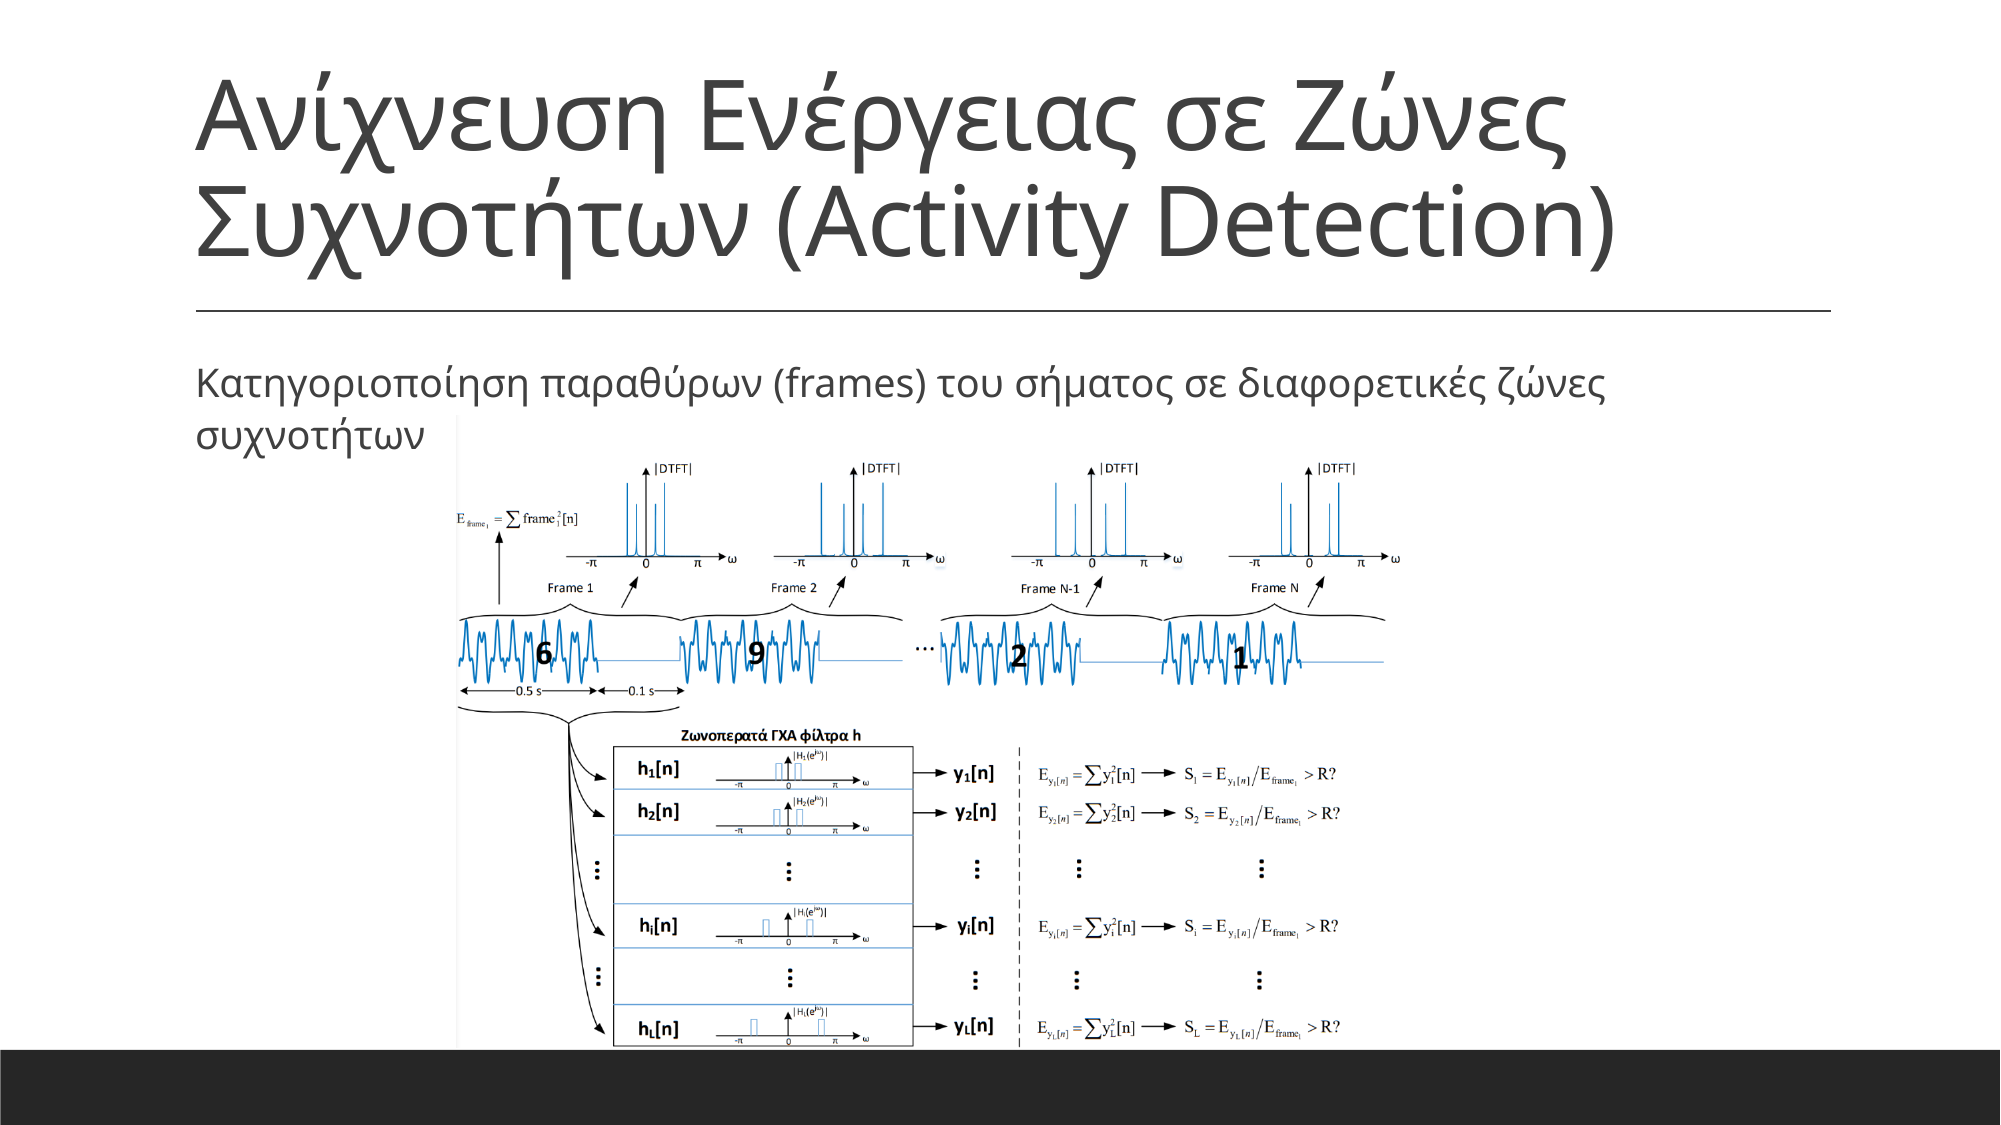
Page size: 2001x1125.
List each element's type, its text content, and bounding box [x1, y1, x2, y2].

picture [456, 254, 1408, 1125]
title Ανίχνευση Ενέργειας σε Ζώνες Συχνοτήτων (Activity Detection) [180, 47, 1830, 285]
list Κατηγοριοποίηση παραθύρων (frames) του σήματος σε διαφορετικές ζώνες συχνοτήτων [180, 345, 611, 963]
list Κατηγοριοποίηση παραθύρων (frames) του σήματος σε διαφορετικές ζώνες συχνοτήτων [1257, 345, 1830, 963]
